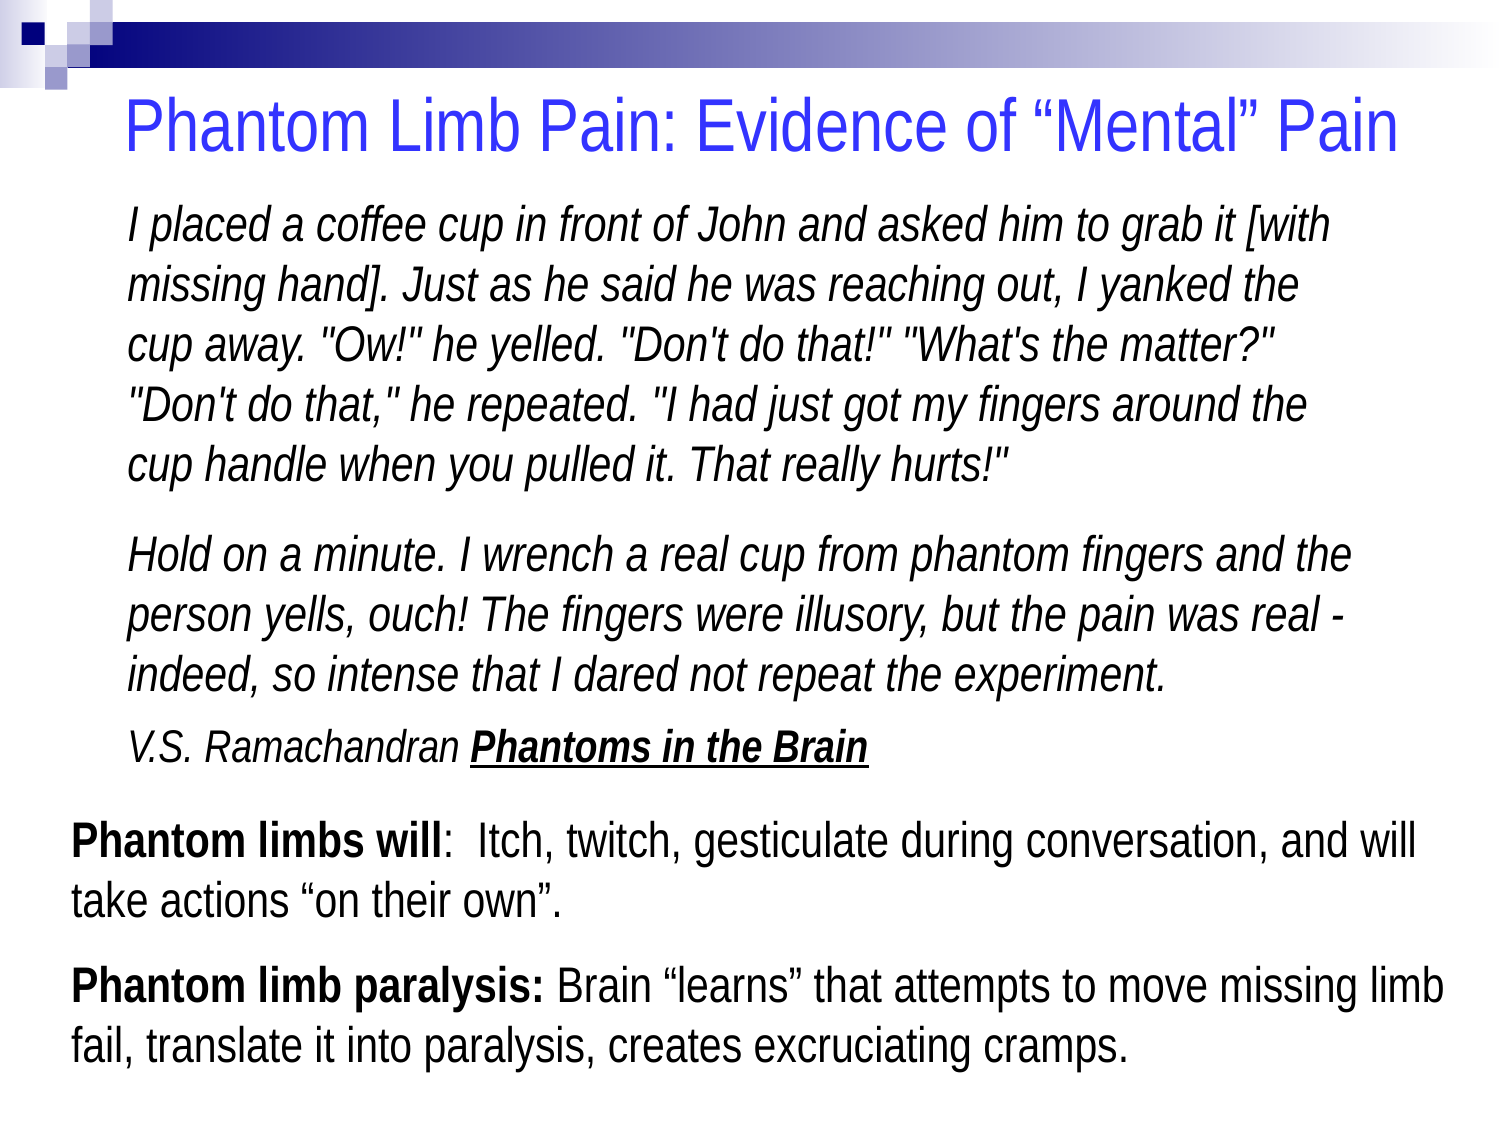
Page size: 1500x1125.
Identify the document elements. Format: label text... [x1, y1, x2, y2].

text_box Phantom Limb Pain: Evidence of “Mental” Pain [49, 68, 1475, 174]
text_box I placed a coffee cup in front of John and asked him to grab it [with missing hand]. Just as he said he was reaching out, I yanked the cup away. "Ow!" he yelled. "Don't do that!" "What's the matter?" "Don't do that," he repeated. "I had just got my fingers around the cup handle when you pulled it. That really hurts!" Hold on a minute. I wrench a real cup from phantom fingers and the person yells, ouch! The fingers were illusory, but the pain was real - indeed, so intense that I dared not repeat the experiment. V.S. Ramachandran Phantoms in the Brain [112, 184, 1388, 780]
text_box Phantom limbs will: Itch, twitch, gesticulate during conversation, and will take actions “on their own”. Phantom limb paralysis: Brain “learns” that attempts to move missing limb fail, translate it into paralysis, creates excruciating cramps. [56, 800, 1469, 1080]
